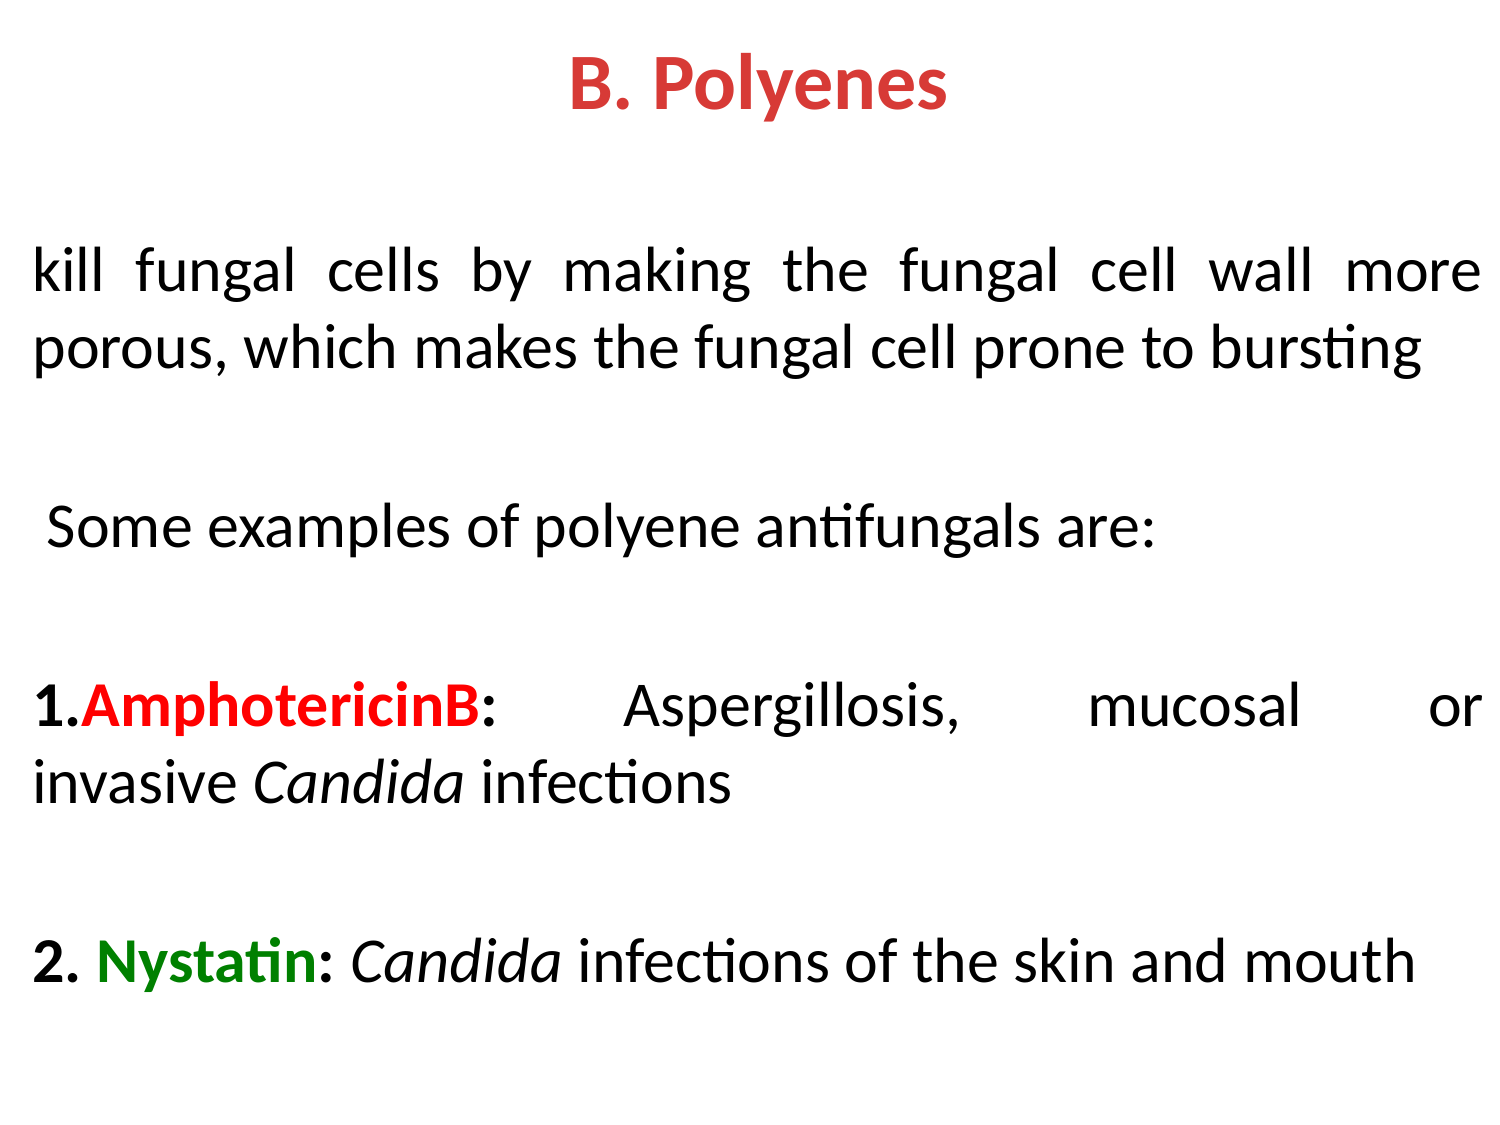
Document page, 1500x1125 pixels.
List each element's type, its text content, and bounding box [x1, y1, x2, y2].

list B. Polyenes kill fungal cells by making the fungal cell wall more porous, which makes the fungal cell prone to bursting Some examples of polyene antifungals are: 1.AmphotericinB: Aspergillosis, mucosal or invasive Candida infections 2. Nystatin: Candida infections of the skin and mouth [17, 22, 1500, 1005]
